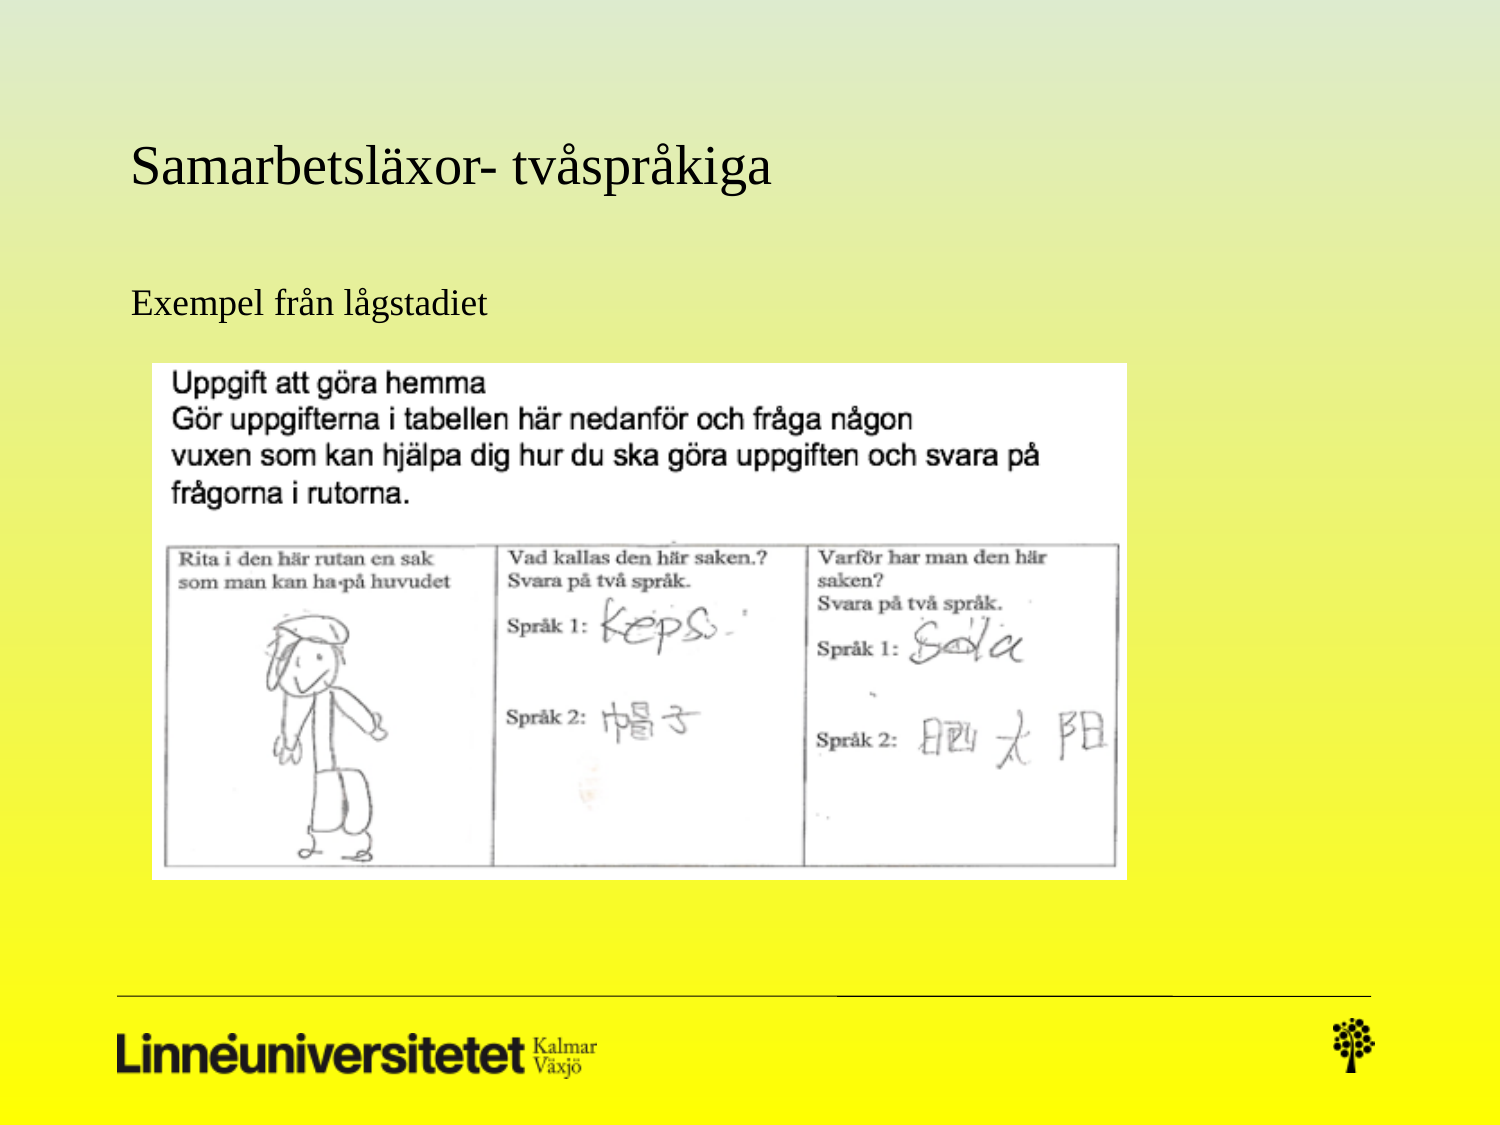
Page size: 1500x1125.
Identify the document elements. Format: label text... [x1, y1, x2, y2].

list Exempel från lågstadiet [115, 270, 1373, 986]
title Samarbetsläxor- tvåspråkiga [115, 132, 1370, 257]
picture [151, 363, 1127, 881]
picture [1333, 1018, 1375, 1073]
picture [117, 1033, 597, 1079]
